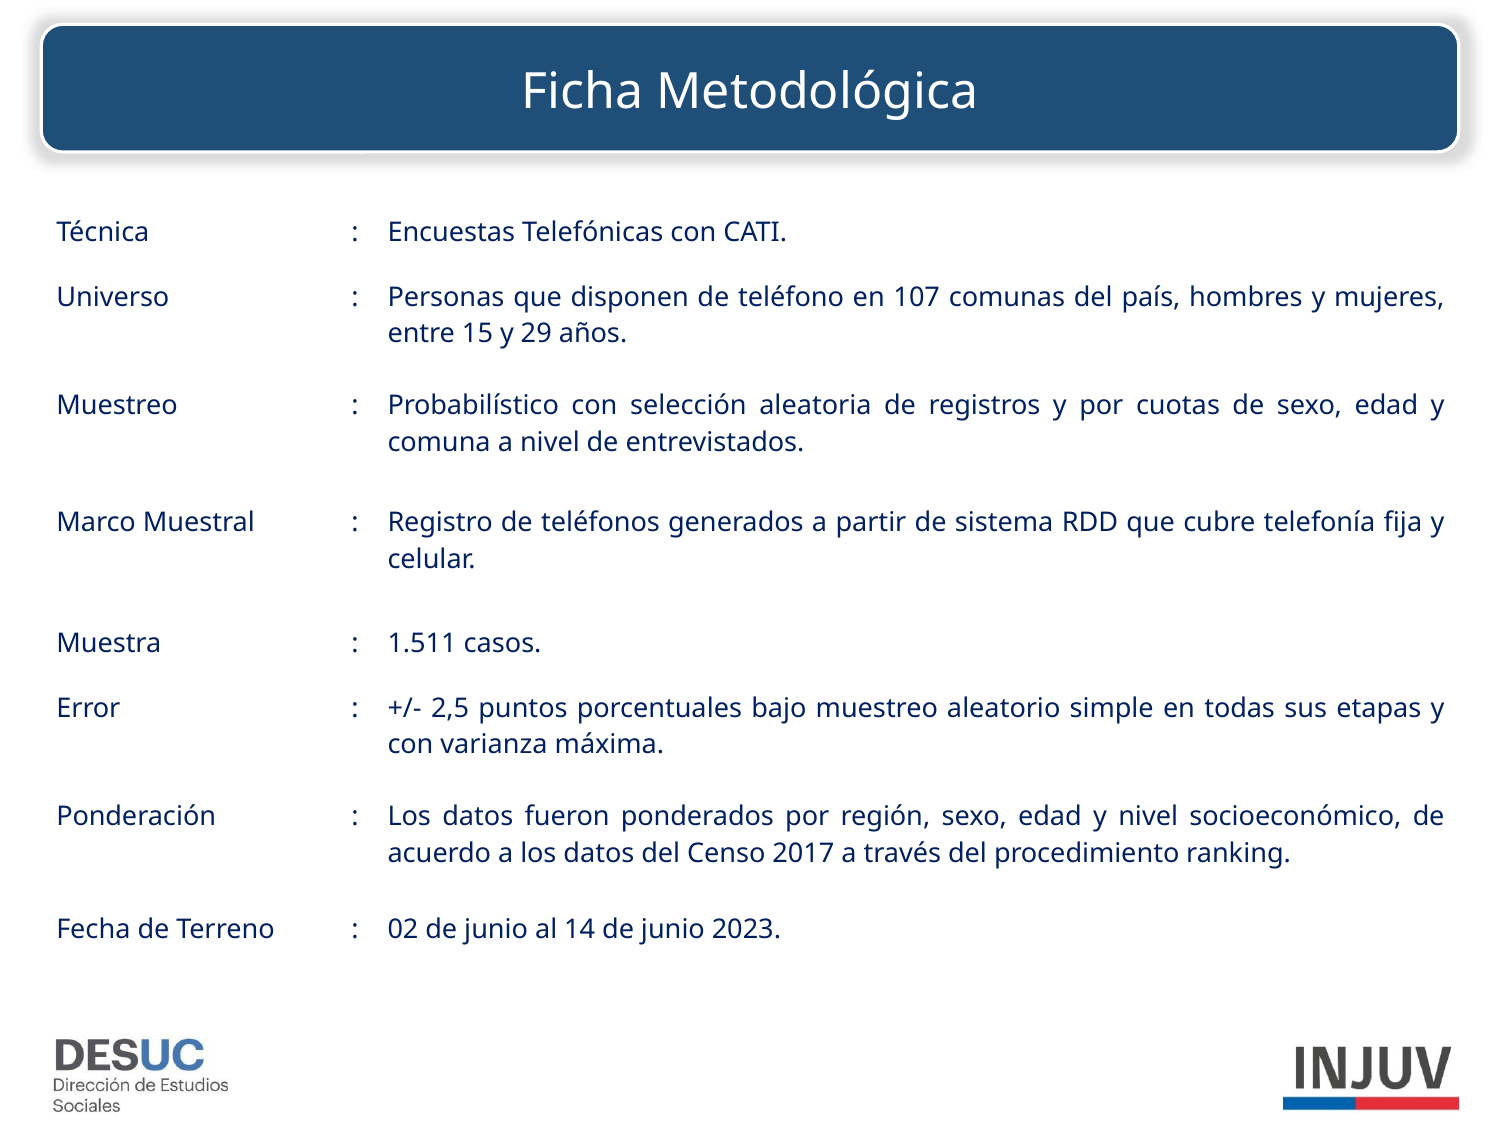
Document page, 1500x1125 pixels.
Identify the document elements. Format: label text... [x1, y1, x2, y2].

table_cell +/- 2,5 puntos porcentuales bajo muestreo aleatorio simple en todas sus etapas y con varianza máxima. [372, 681, 1459, 789]
text_box Ficha Metodológica [40, 23, 1460, 153]
picture [1283, 1037, 1459, 1119]
table_cell : [337, 789, 372, 903]
picture [41, 1034, 236, 1115]
table_cell Personas que disponen de teléfono en 107 comunas del país, hombres y mujeres, entre 15 y 29 años. [372, 270, 1459, 378]
table_cell 02 de junio al 14 de junio 2023. [372, 903, 1459, 978]
table_header Técnica [41, 205, 337, 270]
table_cell Error [41, 681, 337, 789]
table_cell 1.511 casos. [372, 616, 1459, 681]
table_cell Fecha de Terreno [41, 903, 337, 978]
table_cell Registro de teléfonos generados a partir de sistema RDD que cubre telefonía fija y celular. [372, 496, 1459, 616]
table_cell Marco Muestral [41, 496, 337, 616]
table_cell Universo [41, 270, 337, 378]
table_cell Ponderación [41, 789, 337, 903]
table_cell Muestra [41, 616, 337, 681]
table_cell Probabilístico con selección aleatoria de registros y por cuotas de sexo, edad y comuna a nivel de entrevistados. [372, 378, 1459, 496]
table_cell Muestreo [41, 378, 337, 496]
table_cell : [337, 681, 372, 789]
table_cell : [337, 378, 372, 496]
table_cell Los datos fueron ponderados por región, sexo, edad y nivel socioeconómico, de acuerdo a los datos del Censo 2017 a través del procedimiento ranking. [372, 789, 1459, 903]
table_cell : [337, 616, 372, 681]
table_header : [337, 205, 372, 270]
table_header Encuestas Telefónicas con CATI. [372, 205, 1459, 270]
table_cell : [337, 496, 372, 616]
table_cell : [337, 903, 372, 978]
table_cell : [337, 270, 372, 378]
